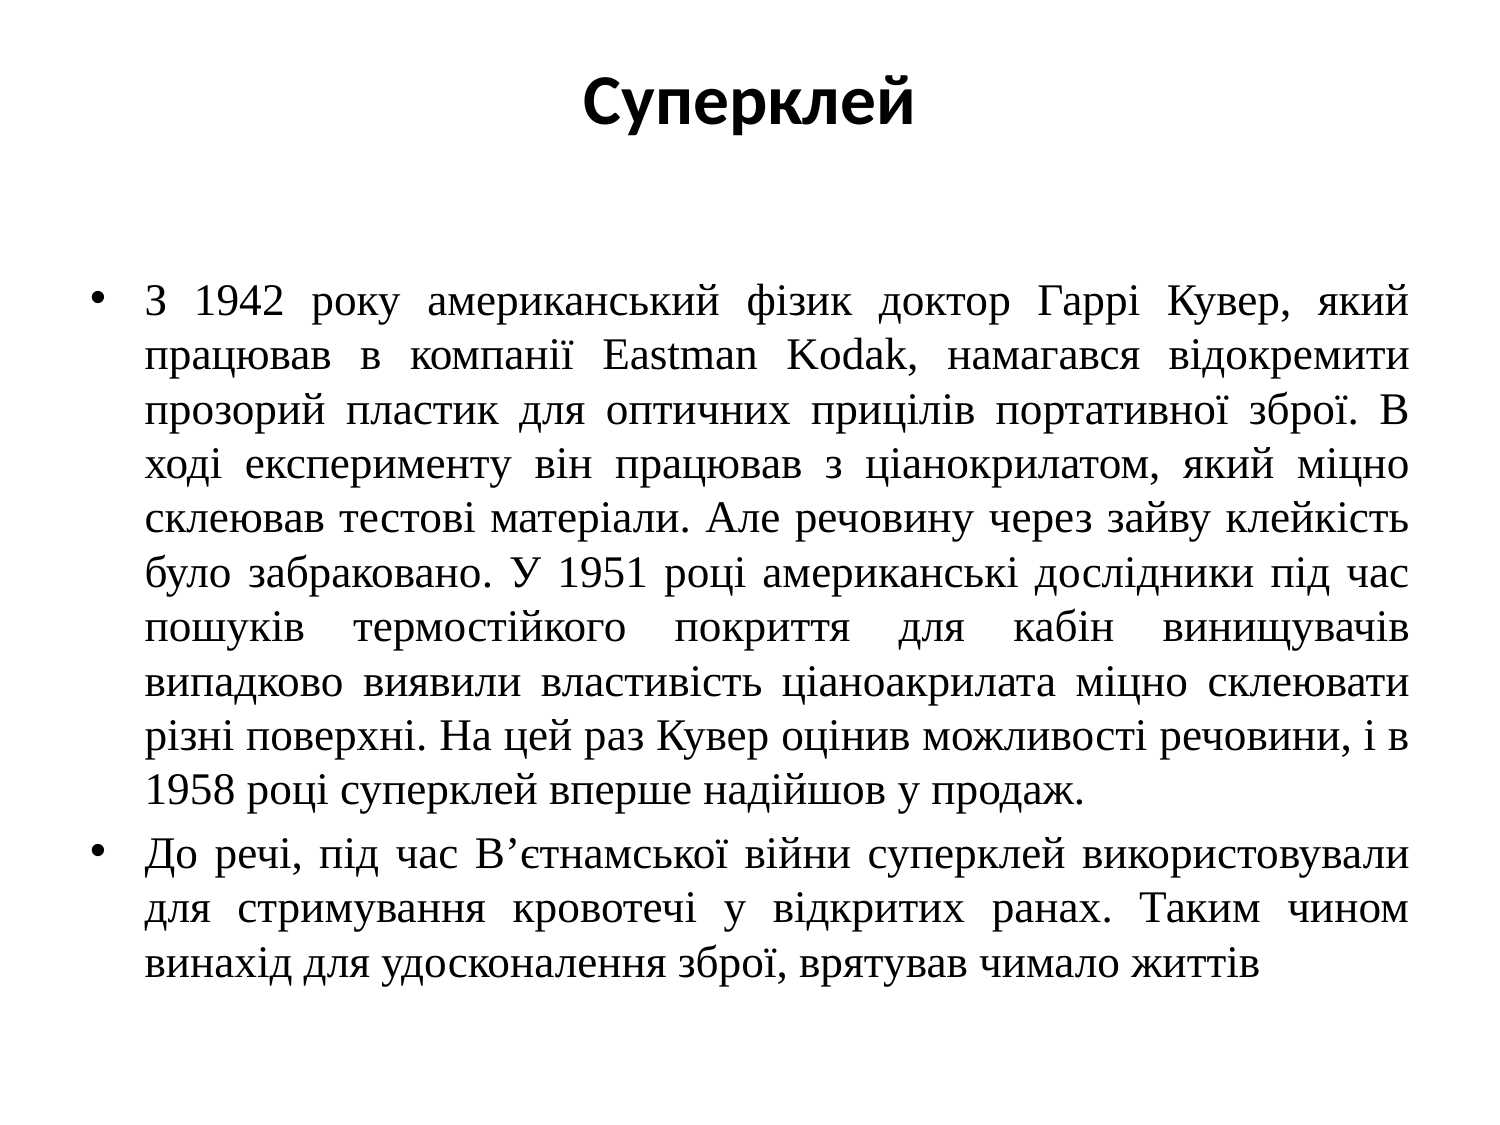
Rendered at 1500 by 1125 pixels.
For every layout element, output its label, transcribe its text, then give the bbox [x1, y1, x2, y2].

title Суперклей [75, 45, 1425, 233]
list З 1942 року американський фізик доктор Гаррі Кувер, який працював в компанії Eastman Kodak, намагався відокремити прозорий пластик для оптичних прицілів портативної зброї. В ході експерименту він працював з ціанокрилатом, який міцно склеював тестові матеріали. Але речовину через зайву клейкість було забраковано. У 1951 році американські дослідники під час пошуків термостійкого покриття для кабін винищувачів випадково виявили властивість ціаноакрилата міцно склеювати різні поверхні. На цей раз Кувер оцінив можливості речовини, і в 1958 році суперклей вперше надійшов у продаж. До речі, під час В’єтнамської війни суперклей використовували для стримування кровотечі у відкритих ранах. Таким чином винахід для удосконалення зброї, врятував чимало життів [75, 262, 1425, 1005]
